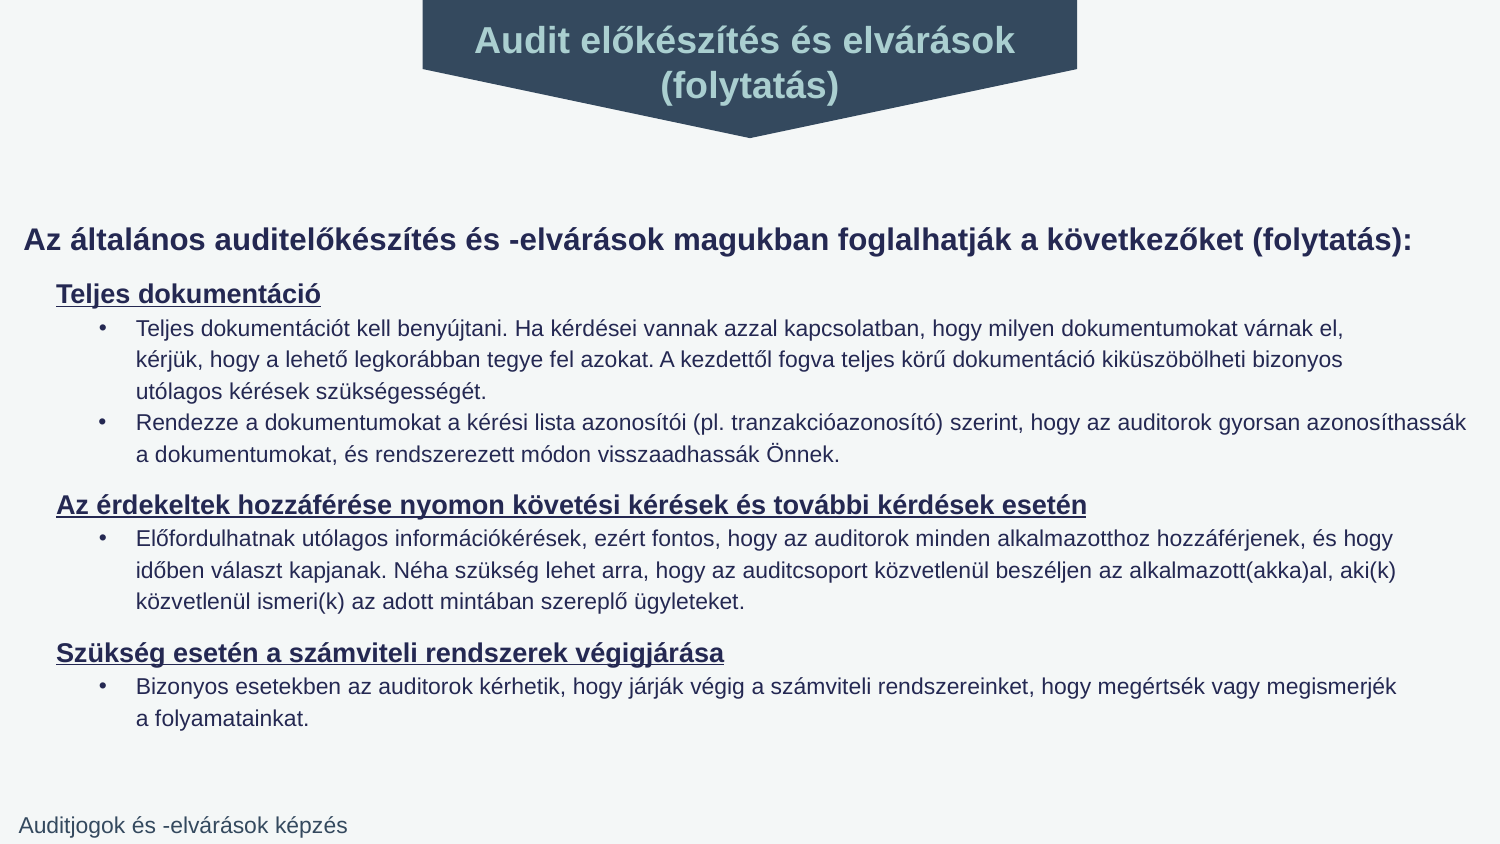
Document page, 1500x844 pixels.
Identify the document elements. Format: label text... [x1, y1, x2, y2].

text_box Audit előkészítés és elvárások (folytatás) [334, 10, 1166, 113]
text_box Az általános auditelőkészítés és -elvárások magukban foglalhatják a következőket (folytatás): Teljes dokumentáció Teljes dokumentációt kell benyújtani. Ha kérdései vannak azzal kapcsolatban, hogy milyen dokumentumokat várnak el, kérjük, hogy a lehető legkorábban tegye fel azokat. A kezdettől fogva teljes körű dokumentáció kiküszöbölheti bizonyos utólagos kérések szükségességét. Rendezze a dokumentumokat a kérési lista azonosítói (pl. tranzakcióazonosító) szerint, hogy az auditorok gyorsan azonosíthassák a dokumentumokat, és rendszerezett módon visszaadhassák Önnek. Az érdekeltek hozzáférése nyomon követési kérések és további kérdések esetén Előfordulhatnak utólagos információkérések, ezért fontos, hogy az auditorok minden alkalmazotthoz hozzáférjenek, és hogy időben választ kapjanak. Néha szükség lehet arra, hogy az auditcsoport közvetlenül beszéljen az alkalmazott(akka)al, aki(k) közvetlenül ismeri(k) az adott mintában szereplő ügyleteket. Szükség esetén a számviteli rendszerek végigjárása Bizonyos esetekben az auditorok kérhetik, hogy járják végig a számviteli rendszereinket, hogy megértsék vagy megismerjék a folyamatainkat. [12, 202, 1488, 817]
